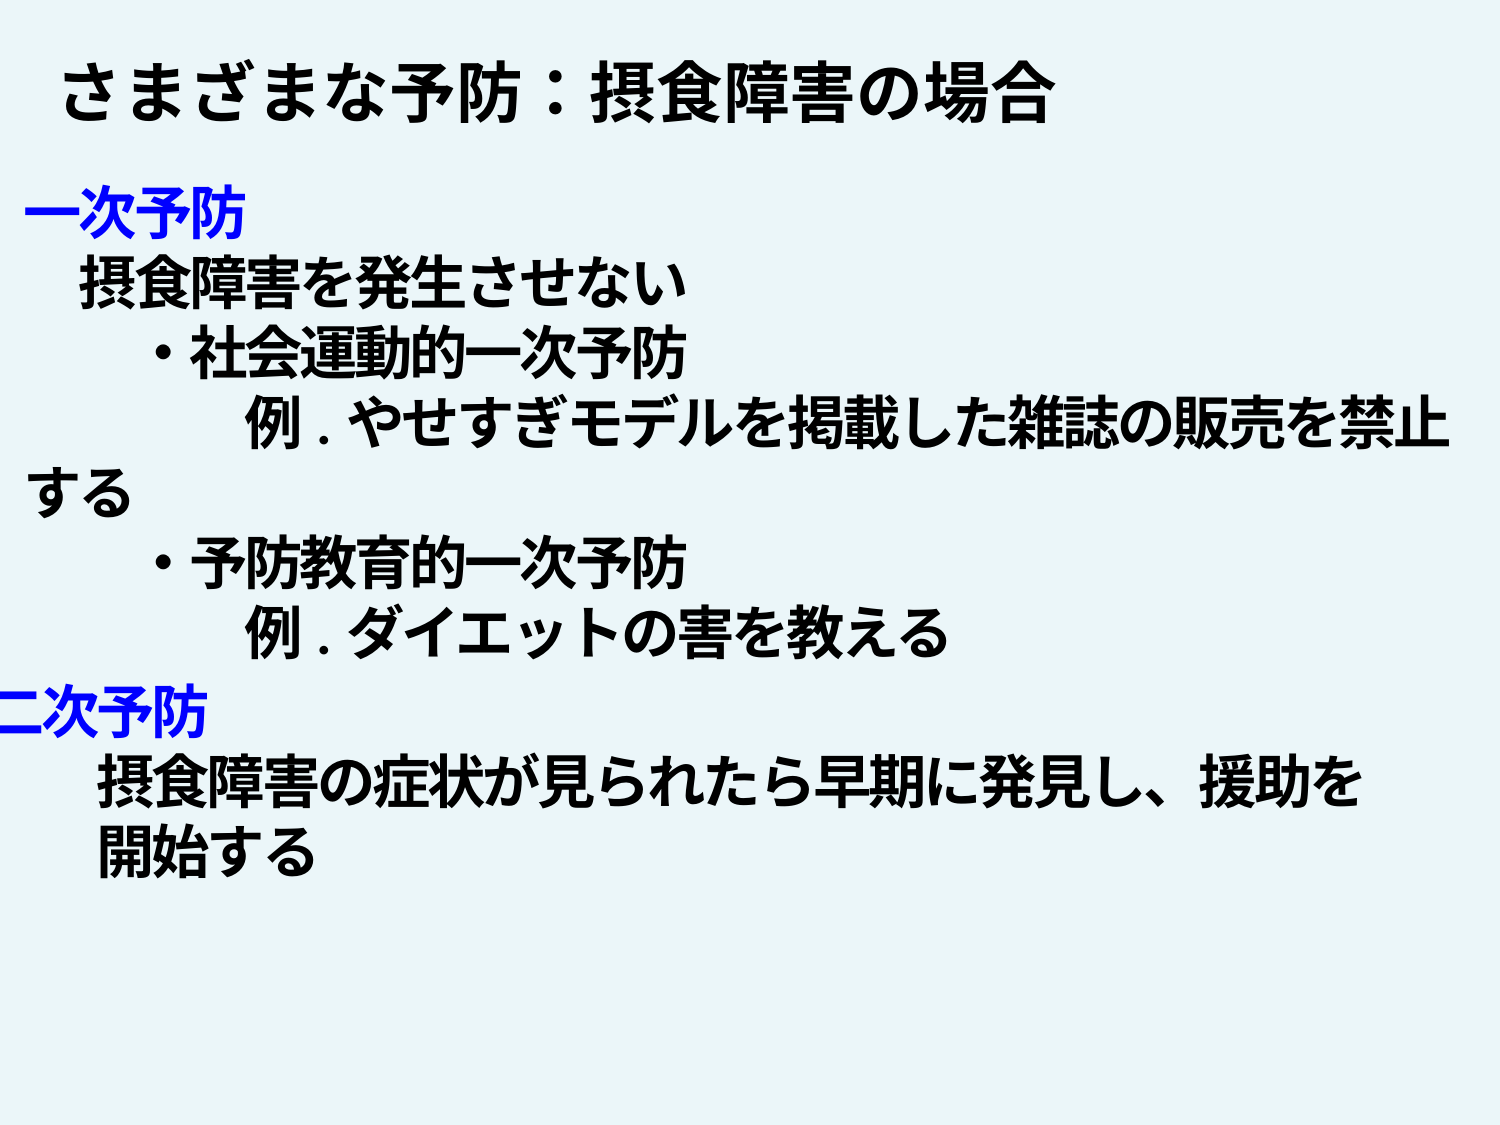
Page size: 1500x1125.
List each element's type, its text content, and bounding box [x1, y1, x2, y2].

text_box さまざまな予防：摂食障害の場合 [41, 43, 1358, 168]
text_box 二次予防 摂食障害の症状が見られたら早期に発見し、援助を 開始する [0, 668, 1383, 953]
text_box 一次予防 摂食障害を発生させない ・社会運動的一次予防 例.やせすぎモデルを掲載した雑誌の販売を禁止する ・予防教育的一次予防 例.ダイエットの害を教える [9, 168, 1469, 744]
